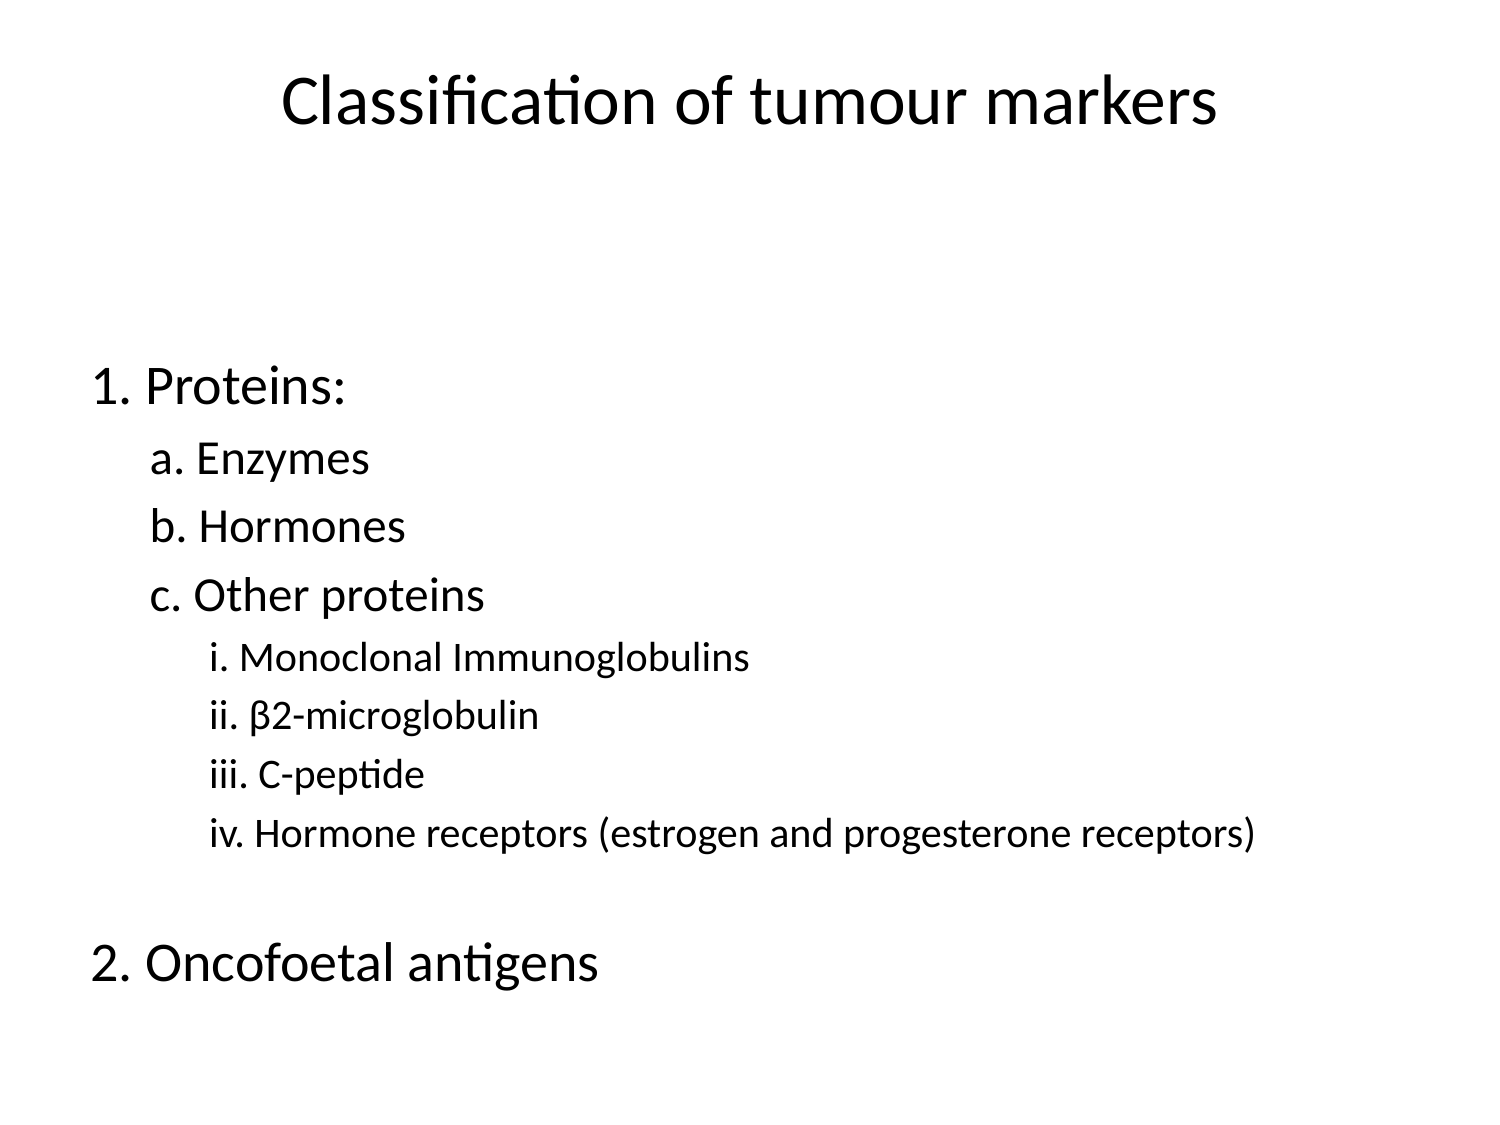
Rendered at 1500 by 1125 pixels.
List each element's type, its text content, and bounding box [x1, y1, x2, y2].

title Classification of tumour markers [75, 45, 1425, 233]
list 1. Proteins: a. Enzymes b. Hormones c. Other proteins i. Monoclonal Immunoglobulins ii. β2-microglobulin iii. C-peptide iv. Hormone receptors (estrogen and progesterone receptors) 2. Oncofoetal antigens [75, 262, 1425, 1005]
